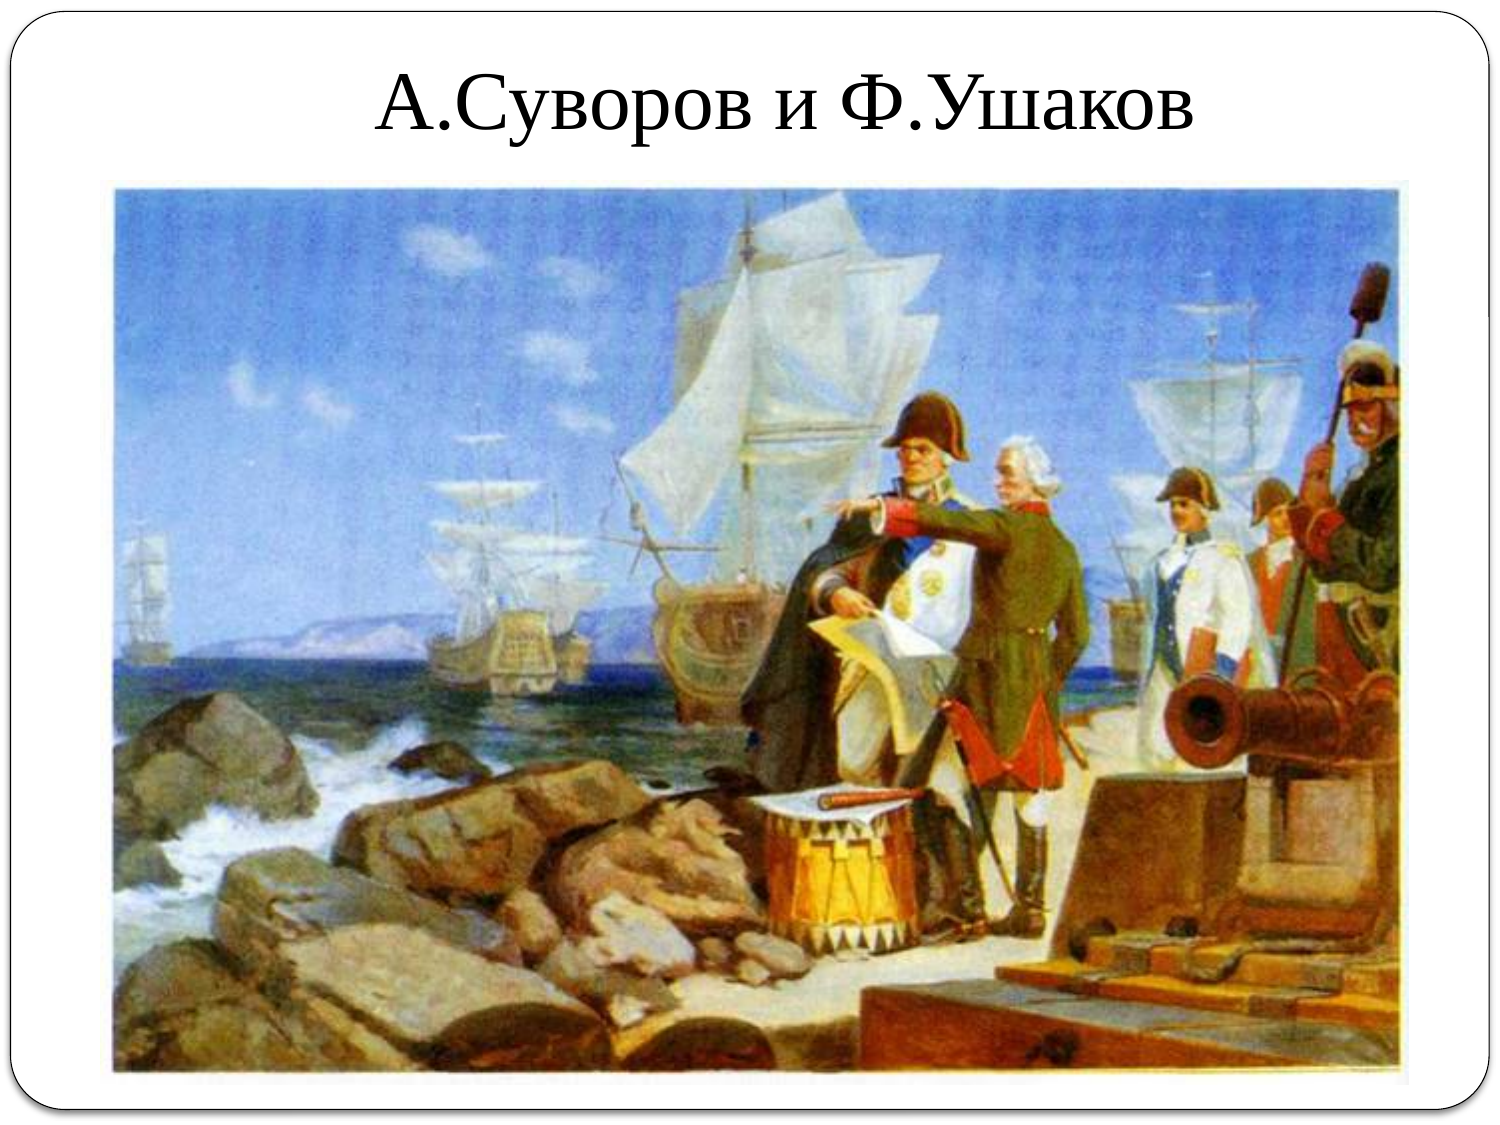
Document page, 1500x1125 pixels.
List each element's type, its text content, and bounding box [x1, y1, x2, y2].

title А.Суворов и Ф.Ушаков [147, 30, 1423, 162]
picture [100, 180, 1410, 1085]
